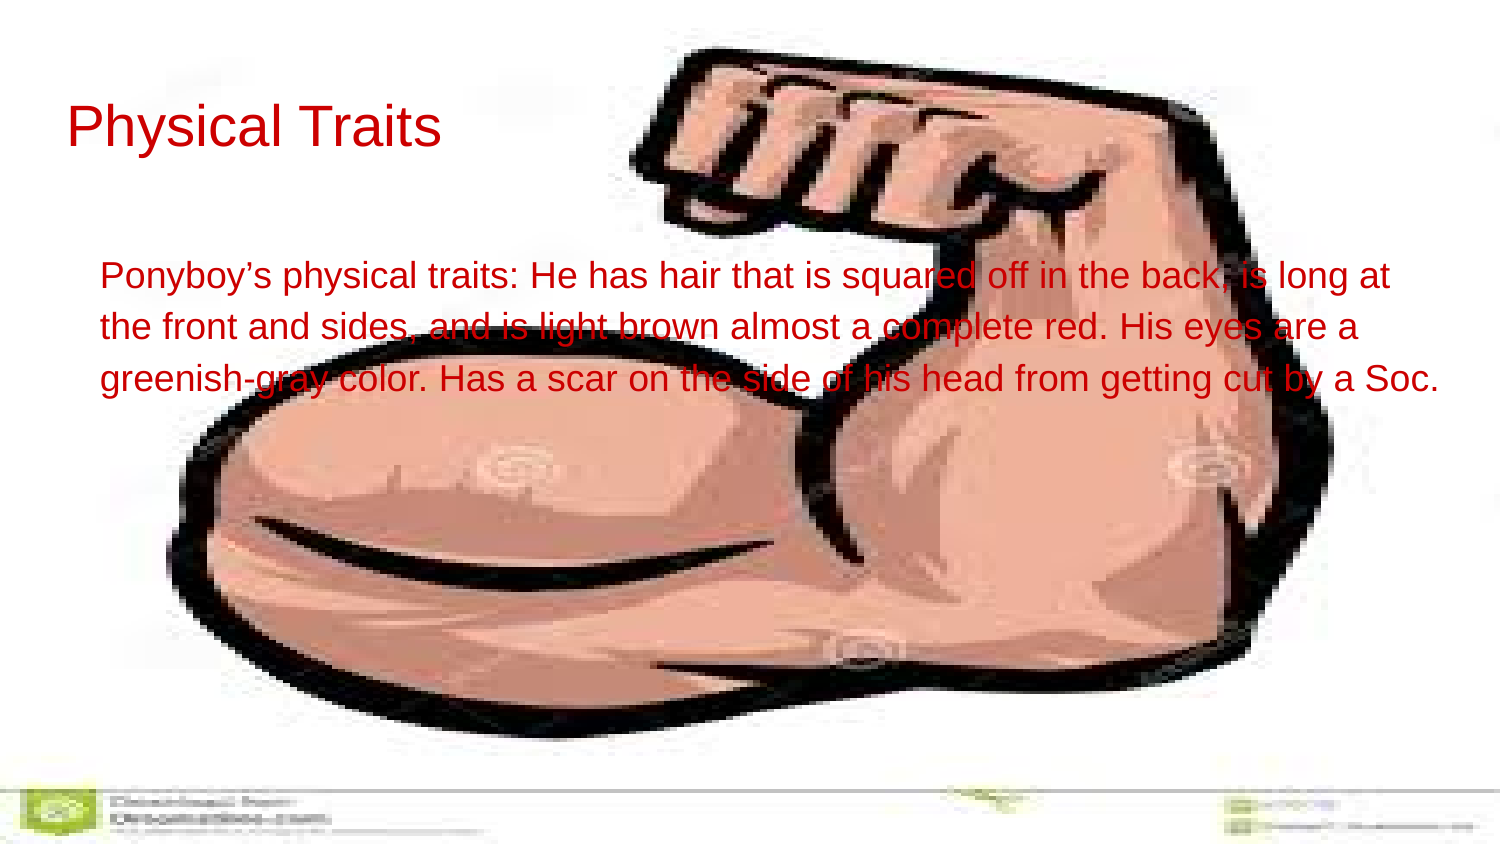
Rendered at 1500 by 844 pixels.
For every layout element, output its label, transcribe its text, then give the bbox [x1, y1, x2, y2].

picture [0, 0, 1500, 844]
list Ponyboy’s physical traits: He has hair that is squared off in the back, is long at the front and sides, and is light brown almost a complete red. His eyes are a greenish-gray color. Has a scar on the side of his head from getting cut by a Soc. [85, 228, 1460, 737]
title Physical Traits [51, 72, 1449, 167]
